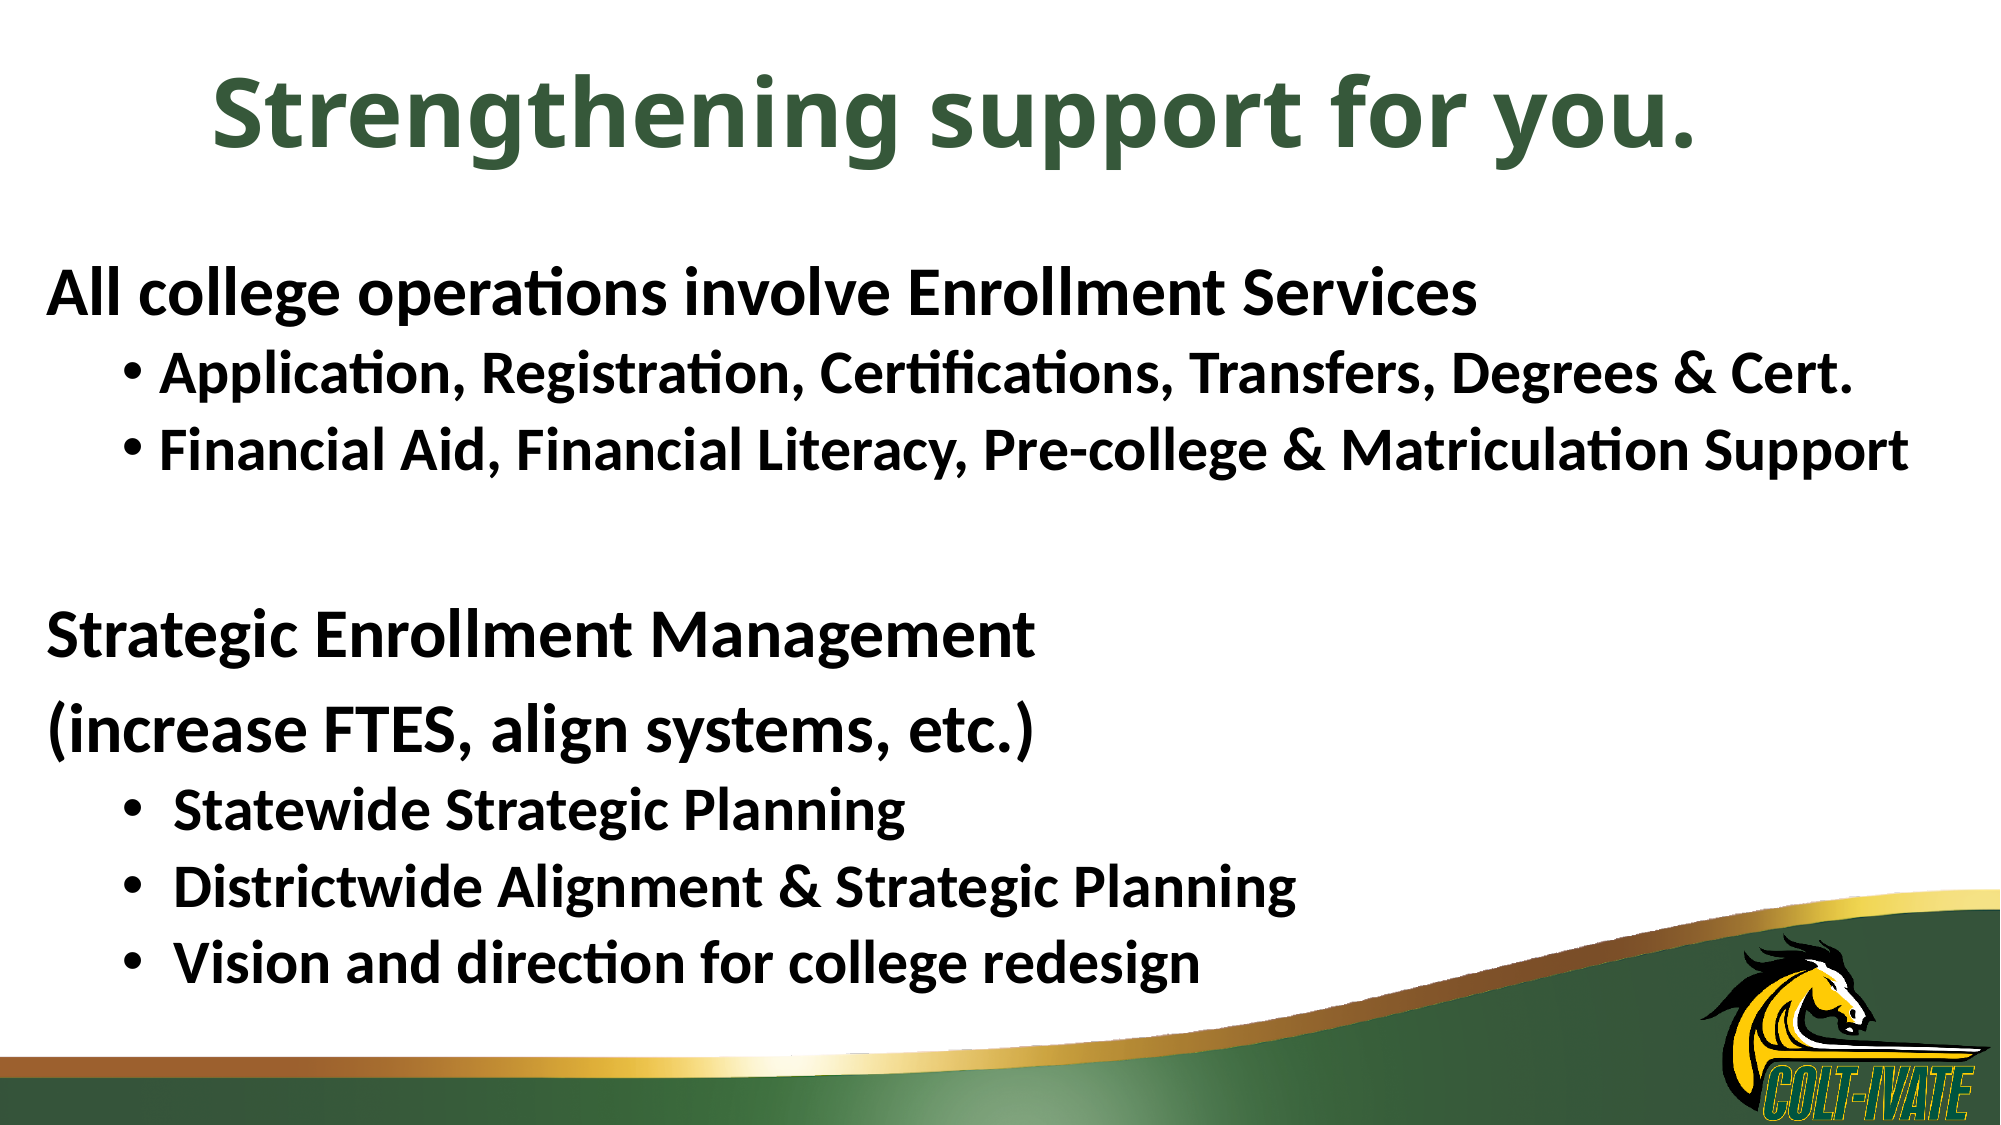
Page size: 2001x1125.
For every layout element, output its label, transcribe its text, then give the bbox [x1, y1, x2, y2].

picture [0, 824, 2000, 1125]
list All college operations involve Enrollment Services Application, Registration, Certifications, Transfers, Degrees & Cert. Financial Aid, Financial Literacy, Pre-college & Matriculation Support Strategic Enrollment Management (increase FTES, align systems, etc.) Statewide Strategic Planning Districtwide Alignment & Strategic Planning Vision and direction for college redesign [31, 247, 1969, 824]
text_box Strengthening support for you. [79, 7, 1830, 226]
